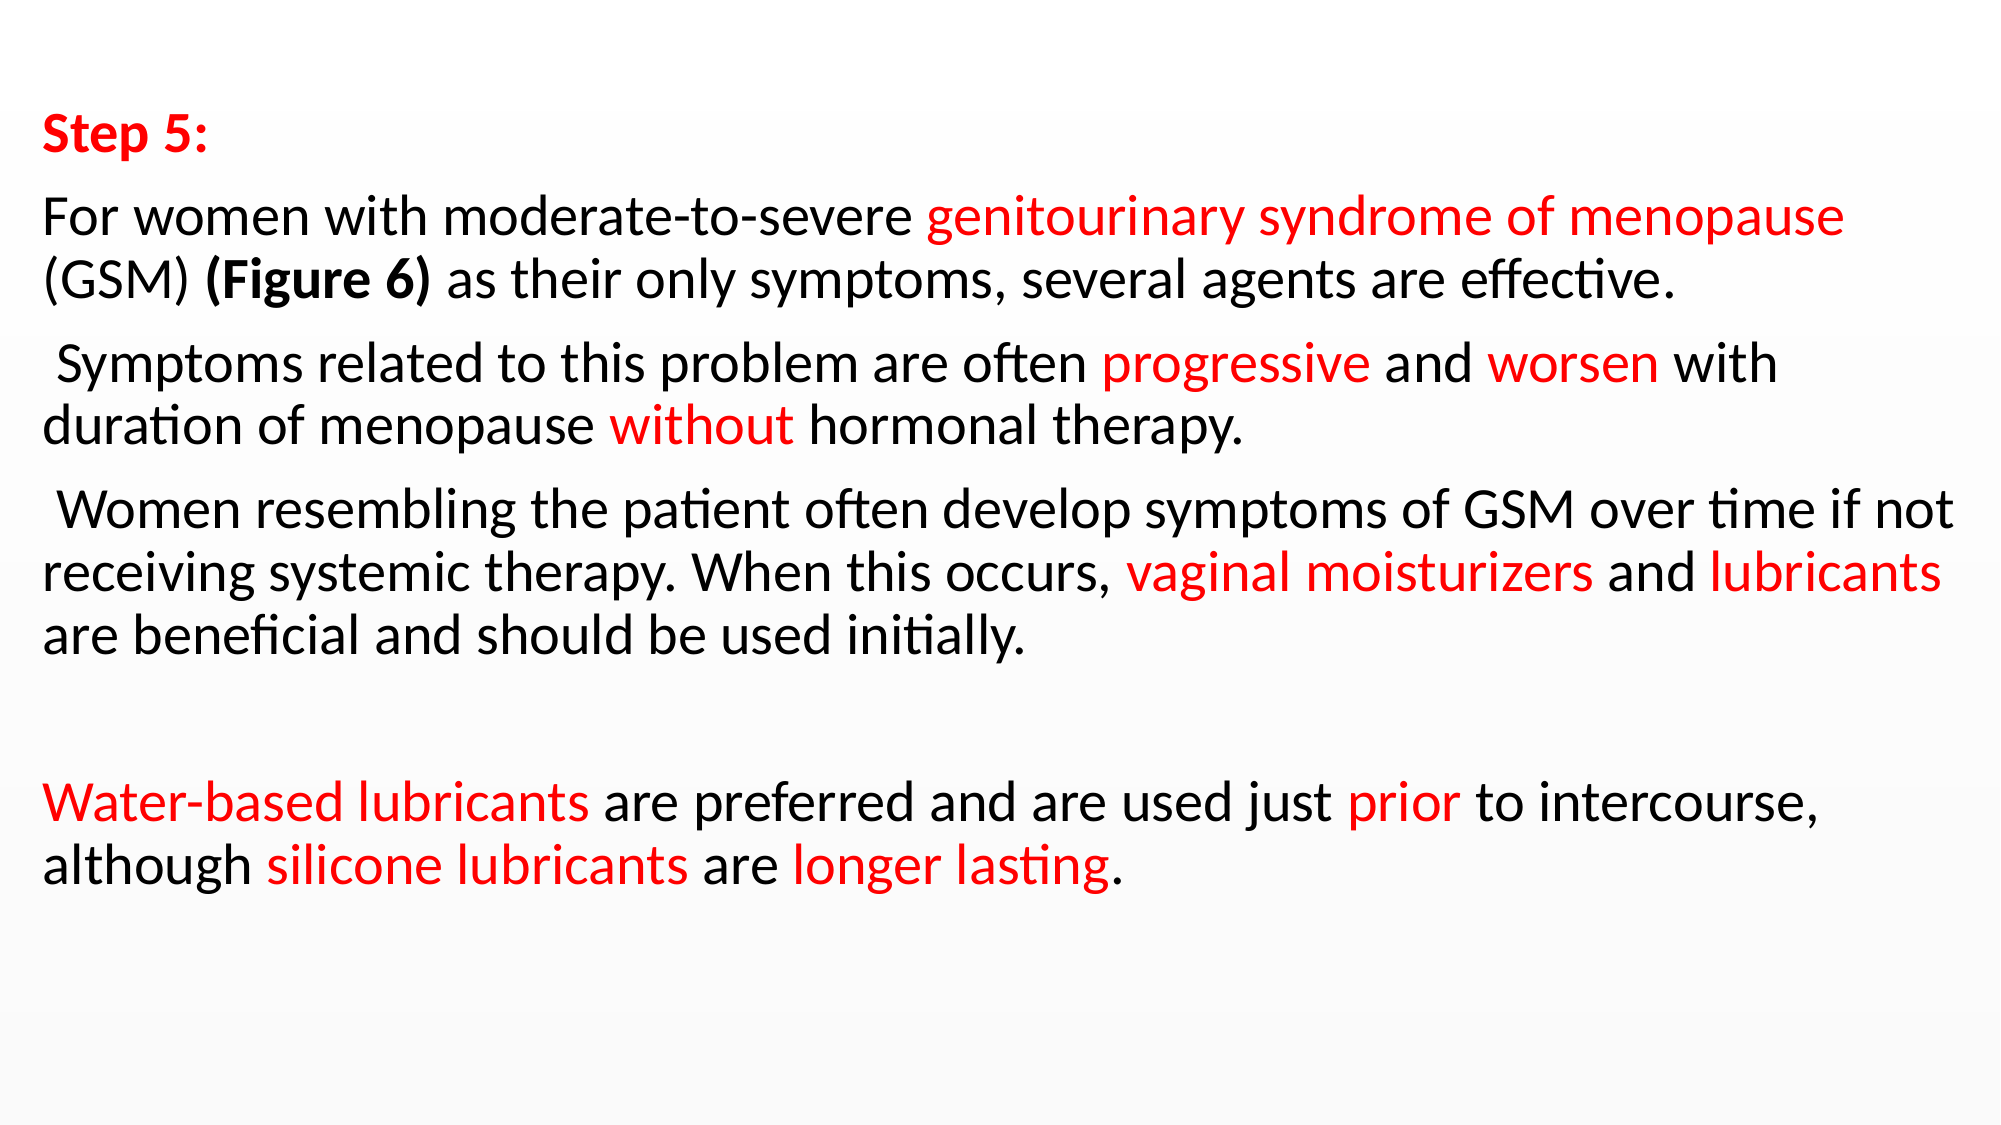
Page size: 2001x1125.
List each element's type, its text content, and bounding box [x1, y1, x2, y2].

list Step 5: For women with moderate-to-severe genitourinary syndrome of menopause (GSM) (Figure 6) as their only symptoms, several agents are effective. Symptoms related to this problem are often progressive and worsen with duration of menopause without hormonal therapy. Women resembling the patient often develop symptoms of GSM over time if not receiving systemic therapy. When this occurs, vaginal moisturizers and lubricants are beneficial and should be used initially. Water-based lubricants are preferred and are used just prior to intercourse, although silicone lubricants are longer lasting. [27, 94, 1972, 1076]
